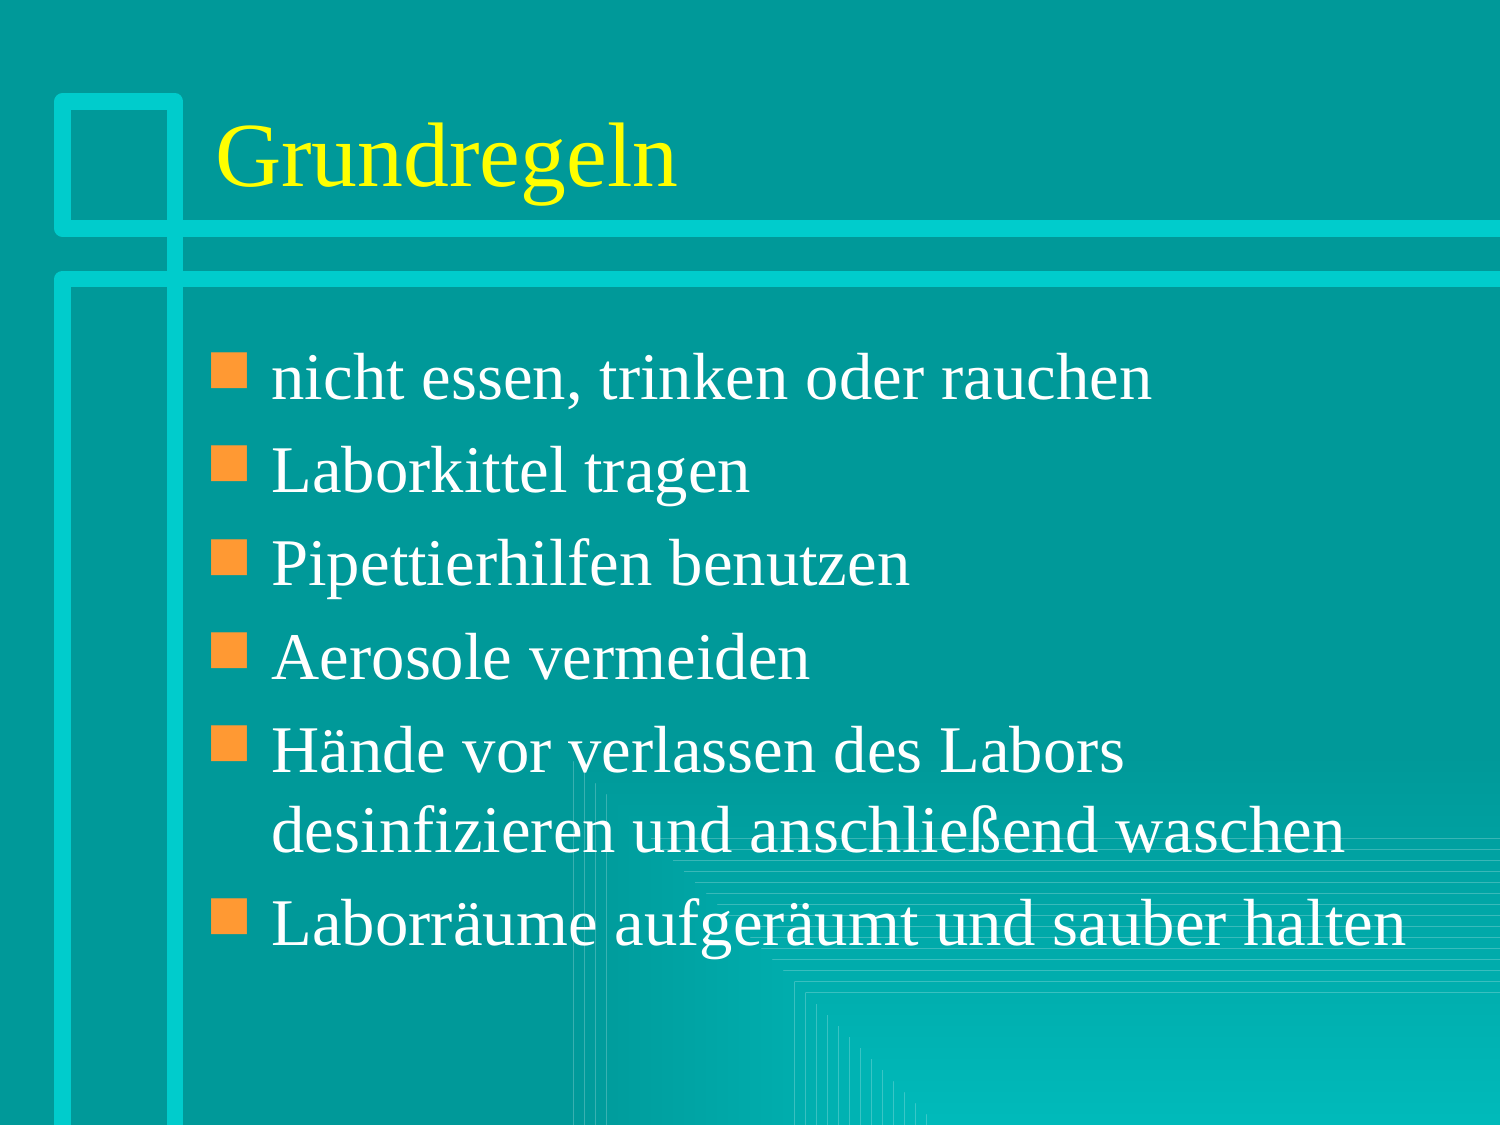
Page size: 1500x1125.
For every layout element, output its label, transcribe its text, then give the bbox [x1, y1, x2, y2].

list nicht essen, trinken oder rauchen Laborkittel tragen Pipettierhilfen benutzen Aerosole vermeiden Hände vor verlassen des Labors desinfizieren und anschließend waschen Laborräume aufgeräumt und sauber halten [200, 324, 1475, 1000]
title Grundregeln [200, 34, 1475, 213]
